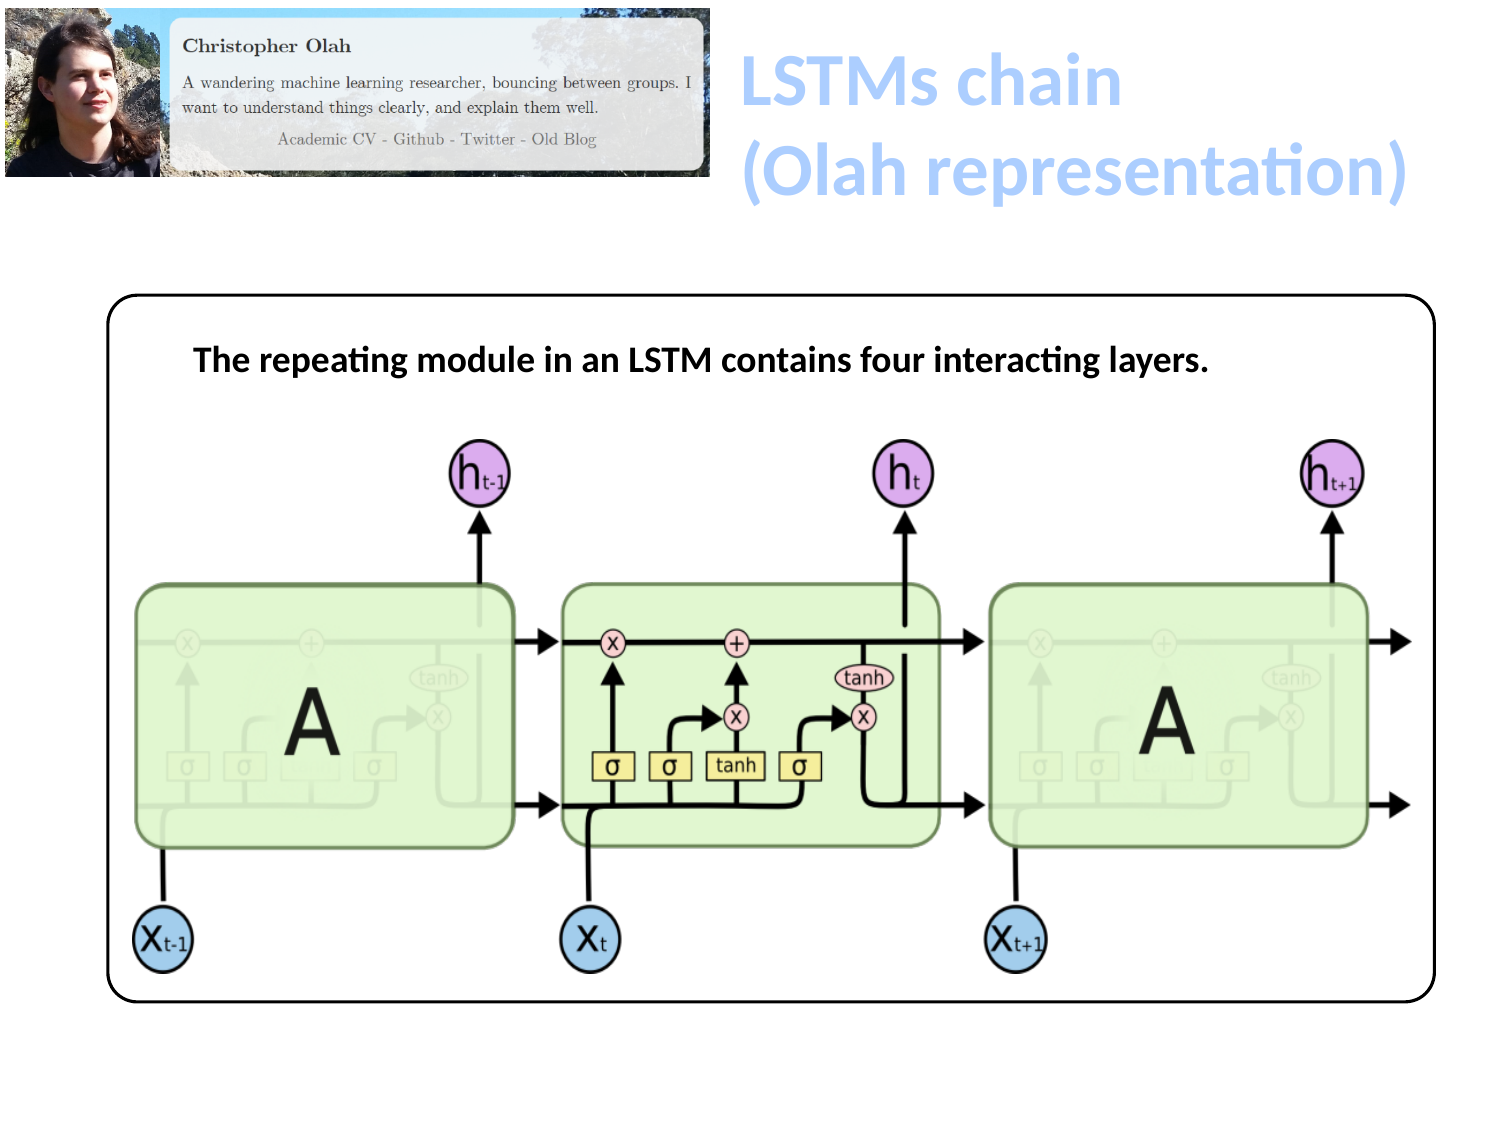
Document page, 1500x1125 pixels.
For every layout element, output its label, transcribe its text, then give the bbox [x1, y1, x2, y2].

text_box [5, 8, 710, 177]
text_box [107, 295, 1435, 1002]
text_box LSTMs chain (Olah representation) [725, 23, 1500, 219]
